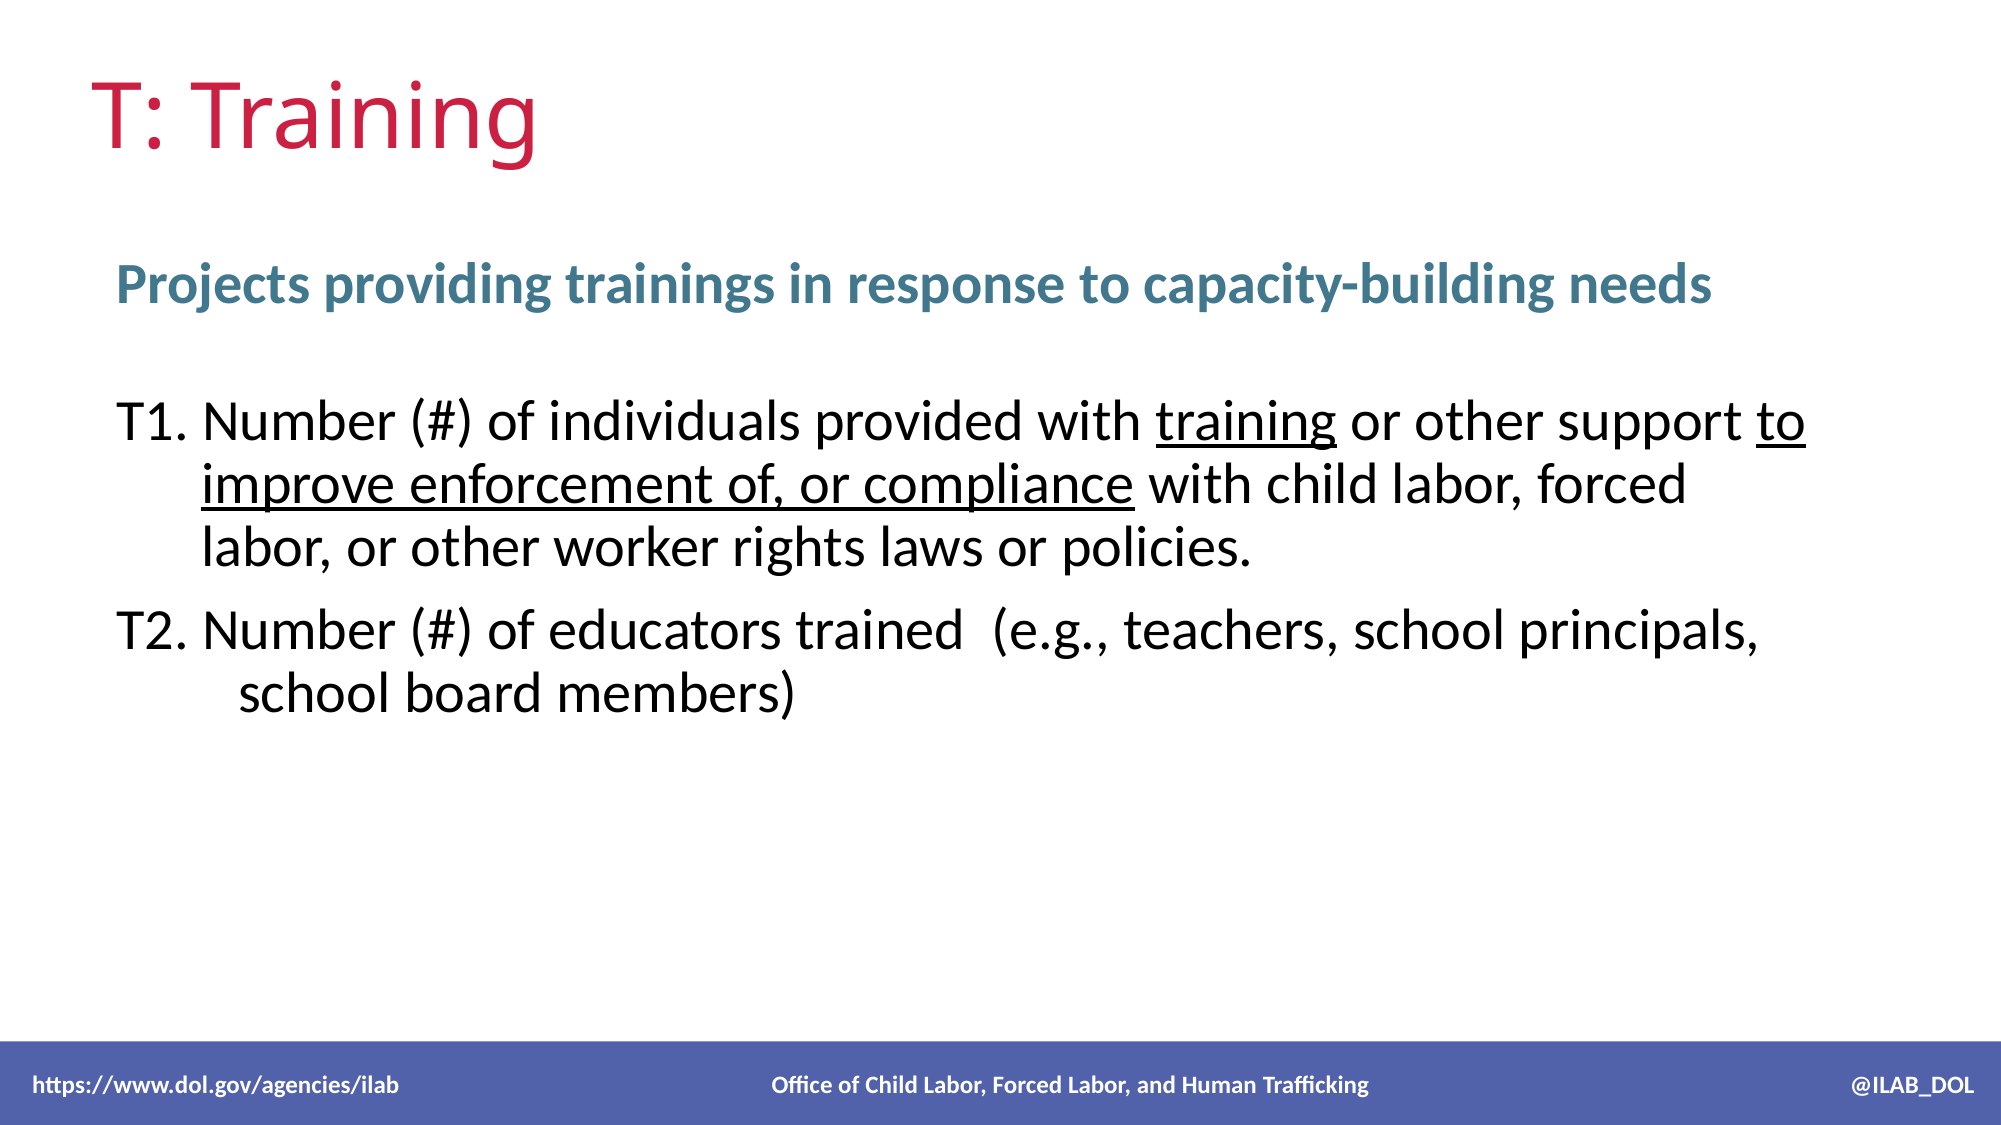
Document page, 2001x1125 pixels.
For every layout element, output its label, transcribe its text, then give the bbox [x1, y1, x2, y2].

footer https://www.dol.gov/agencies/ilab Office of Child Labor, Forced Labor, and Human Trafficking @ILAB_DOL [0, 1041, 2000, 1125]
list T1. Number (#) of individuals provided with training or other support to improve enforcement of, or compliance with child labor, forced labor, or other worker rights laws or policies. T2. Number (#) of educators trained (e.g., teachers, school principals, school board members) [101, 382, 1840, 801]
text_box Projects providing trainings in response to capacity-building needs [101, 238, 1818, 323]
title T: Training [76, 18, 1792, 177]
